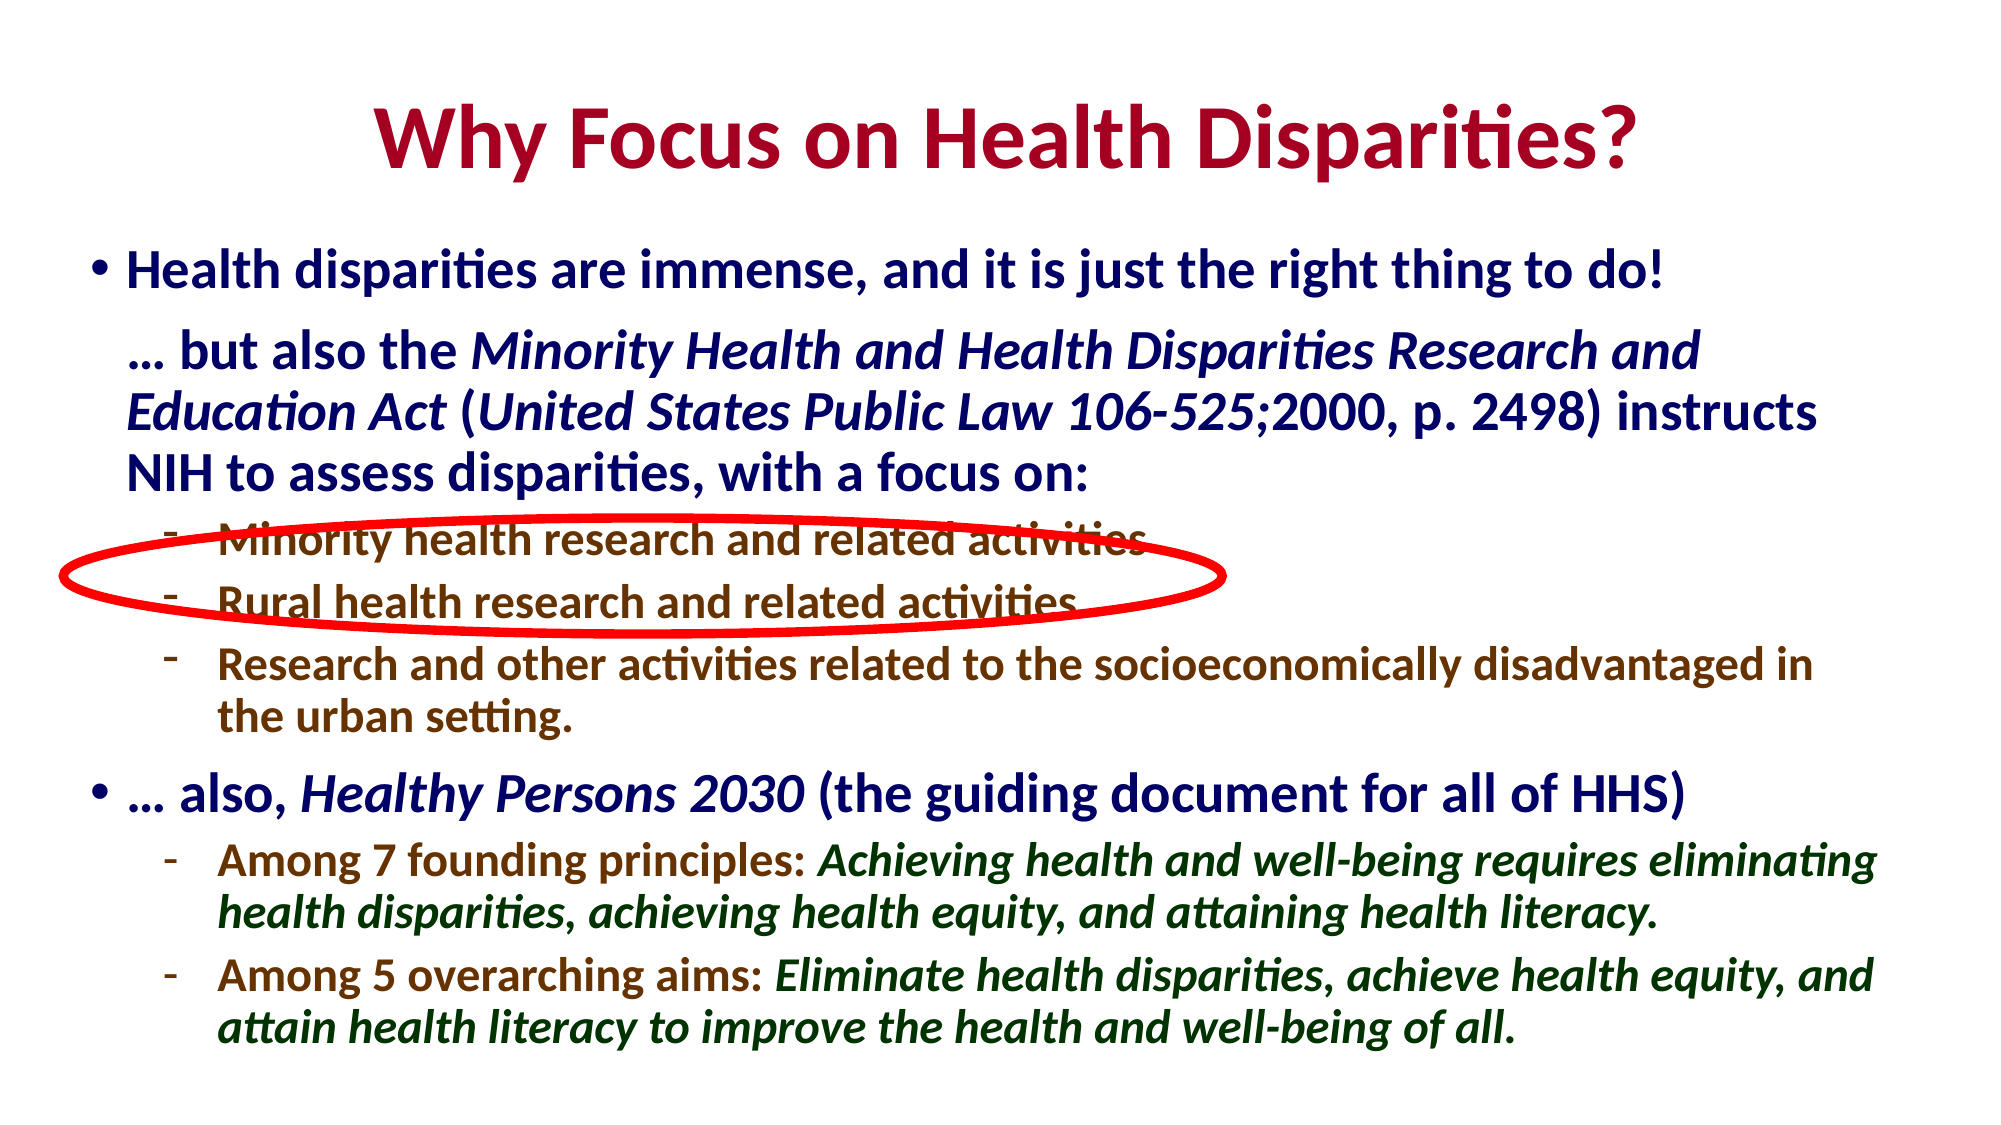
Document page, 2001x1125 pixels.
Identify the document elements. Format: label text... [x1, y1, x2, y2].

title Why Focus on Health Disparities? [75, 45, 1941, 233]
list Health disparities are immense, and it is just the right thing to do! … but also the Minority Health and Health Disparities Research and Education Act (United States Public Law 106-525;2000, p. 2498) instructs NIH to assess disparities, with a focus on: Minority health research and related activities Rural health research and related activities Research and other activities related to the socioeconomically disadvantaged in the urban setting. … also, Healthy Persons 2030 (the guiding document for all of HHS) Among 7 founding principles: Achieving health and well-being requires eliminating health disparities, achieving health equity, and attaining health literacy. Among 5 overarching aims: Eliminate health disparities, achieve health equity, and attain health literacy to improve the health and well-being of all. [75, 232, 1901, 1084]
text_box [62, 516, 1224, 636]
